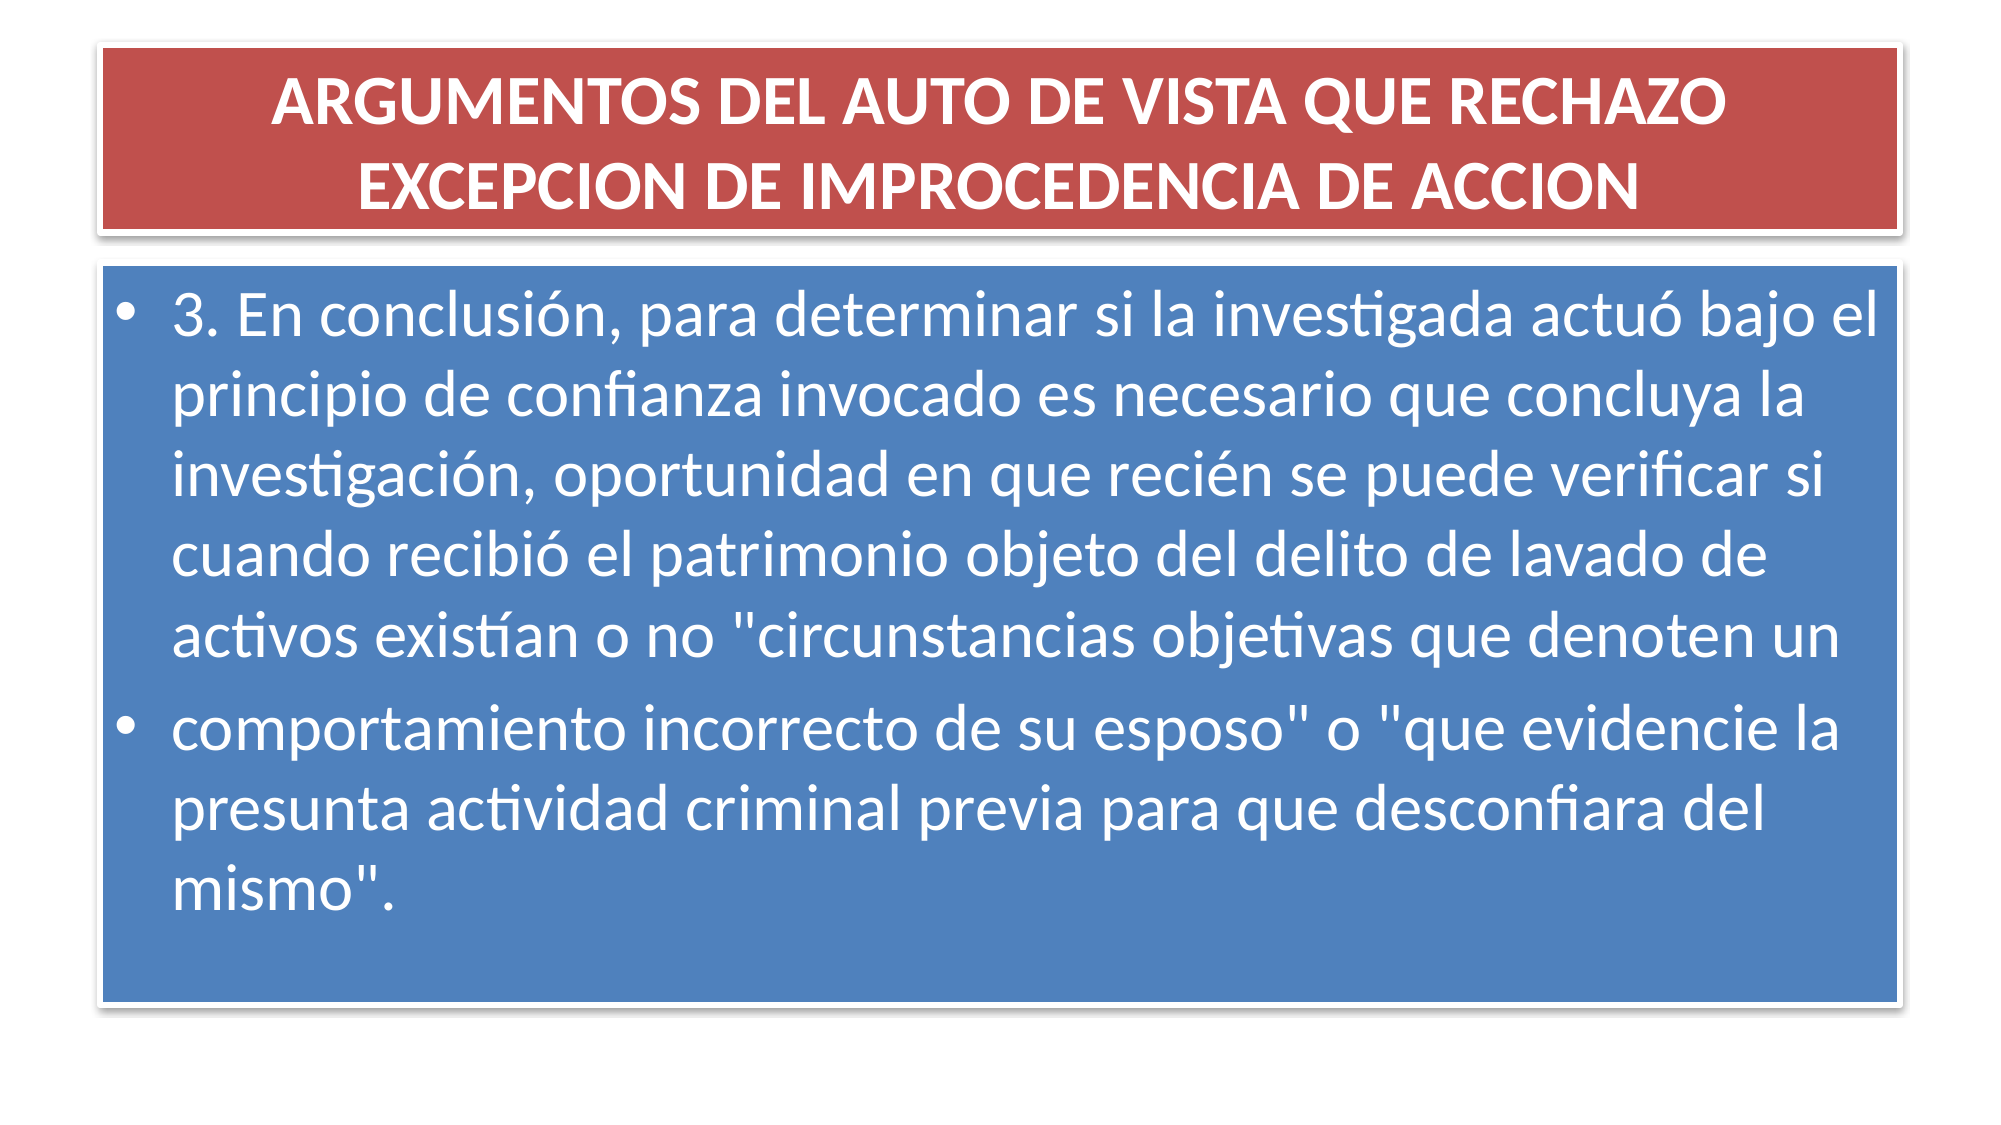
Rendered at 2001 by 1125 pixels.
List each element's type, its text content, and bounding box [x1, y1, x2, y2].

list 3. En conclusión, para determinar si la investigada actuó bajo el principio de confianza invocado es necesario que concluya la investigación, oportunidad en que recién se puede verificar si cuando recibió el patrimonio objeto del delito de lavado de activos existían o no "circunstancias objetivas que denoten un comportamiento incorrecto de su esposo" o "que evidencie la presunta actividad criminal previa para que desconfiara del mismo". [97, 259, 1903, 1008]
title ARGUMENTOS DEL AUTO DE VISTA QUE RECHAZO EXCEPCION DE IMPROCEDENCIA DE ACCION [97, 42, 1903, 236]
